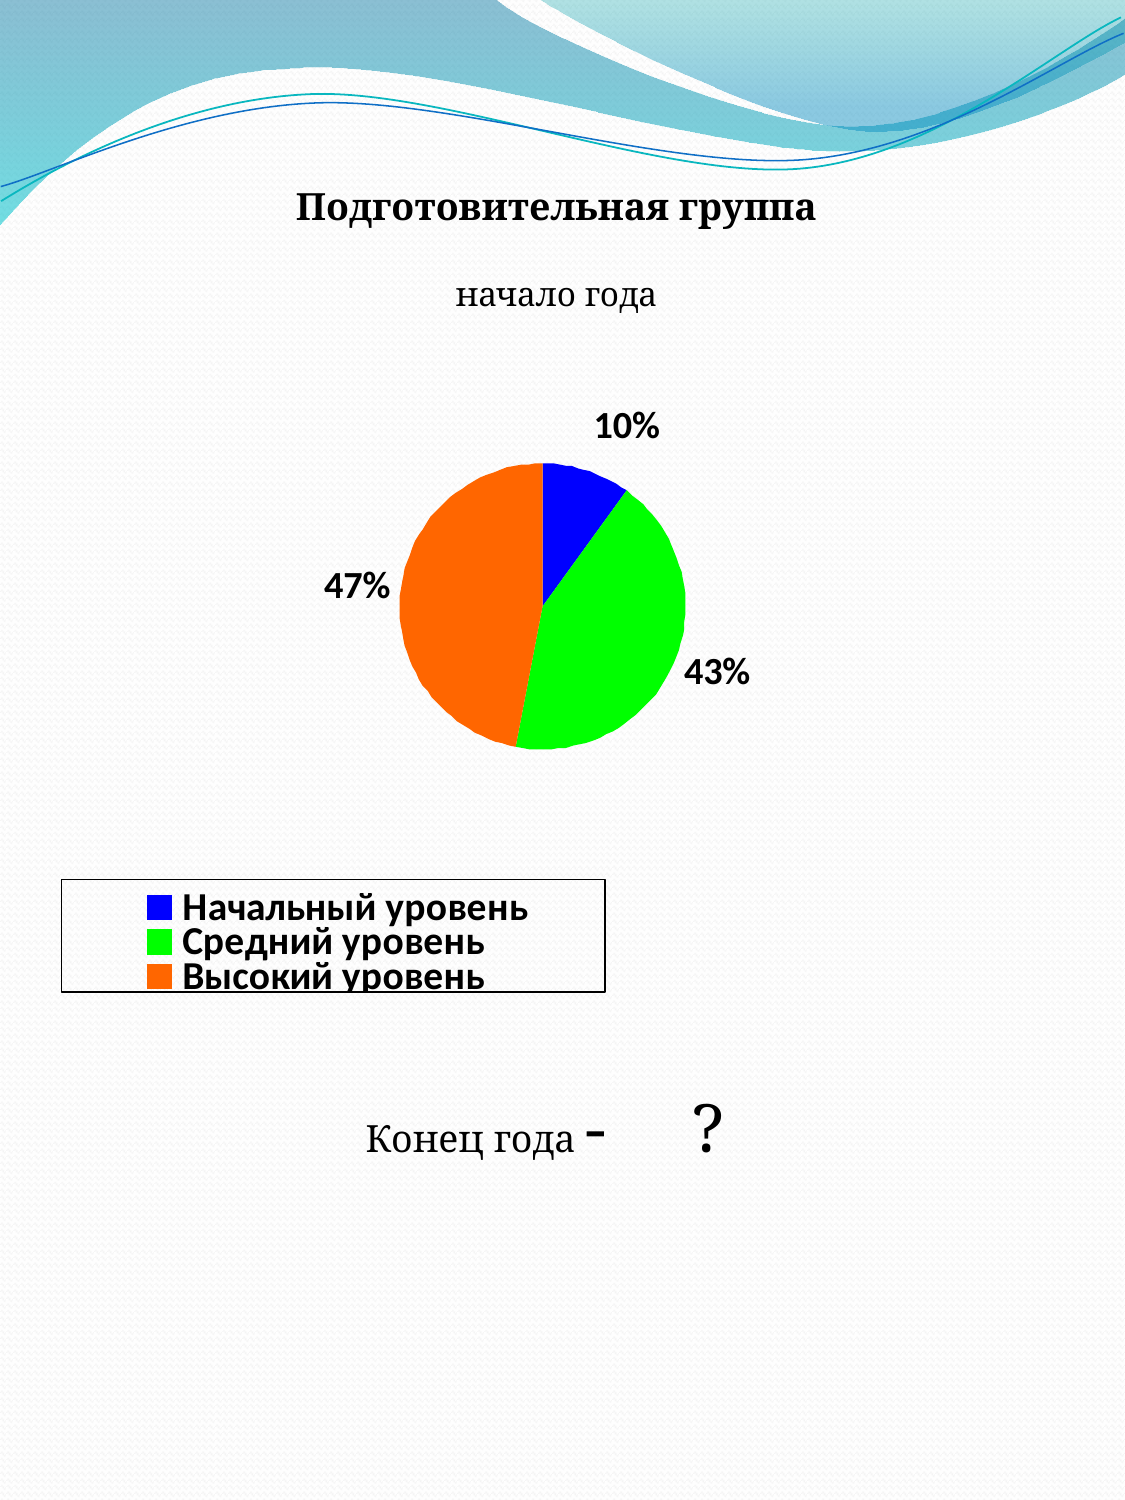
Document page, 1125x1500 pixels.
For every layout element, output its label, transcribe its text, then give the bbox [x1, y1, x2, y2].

text_box Подготовительная группа начало года [257, 175, 856, 321]
text_box Конец года - ? [105, 1078, 985, 1173]
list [0, 327, 1090, 1008]
